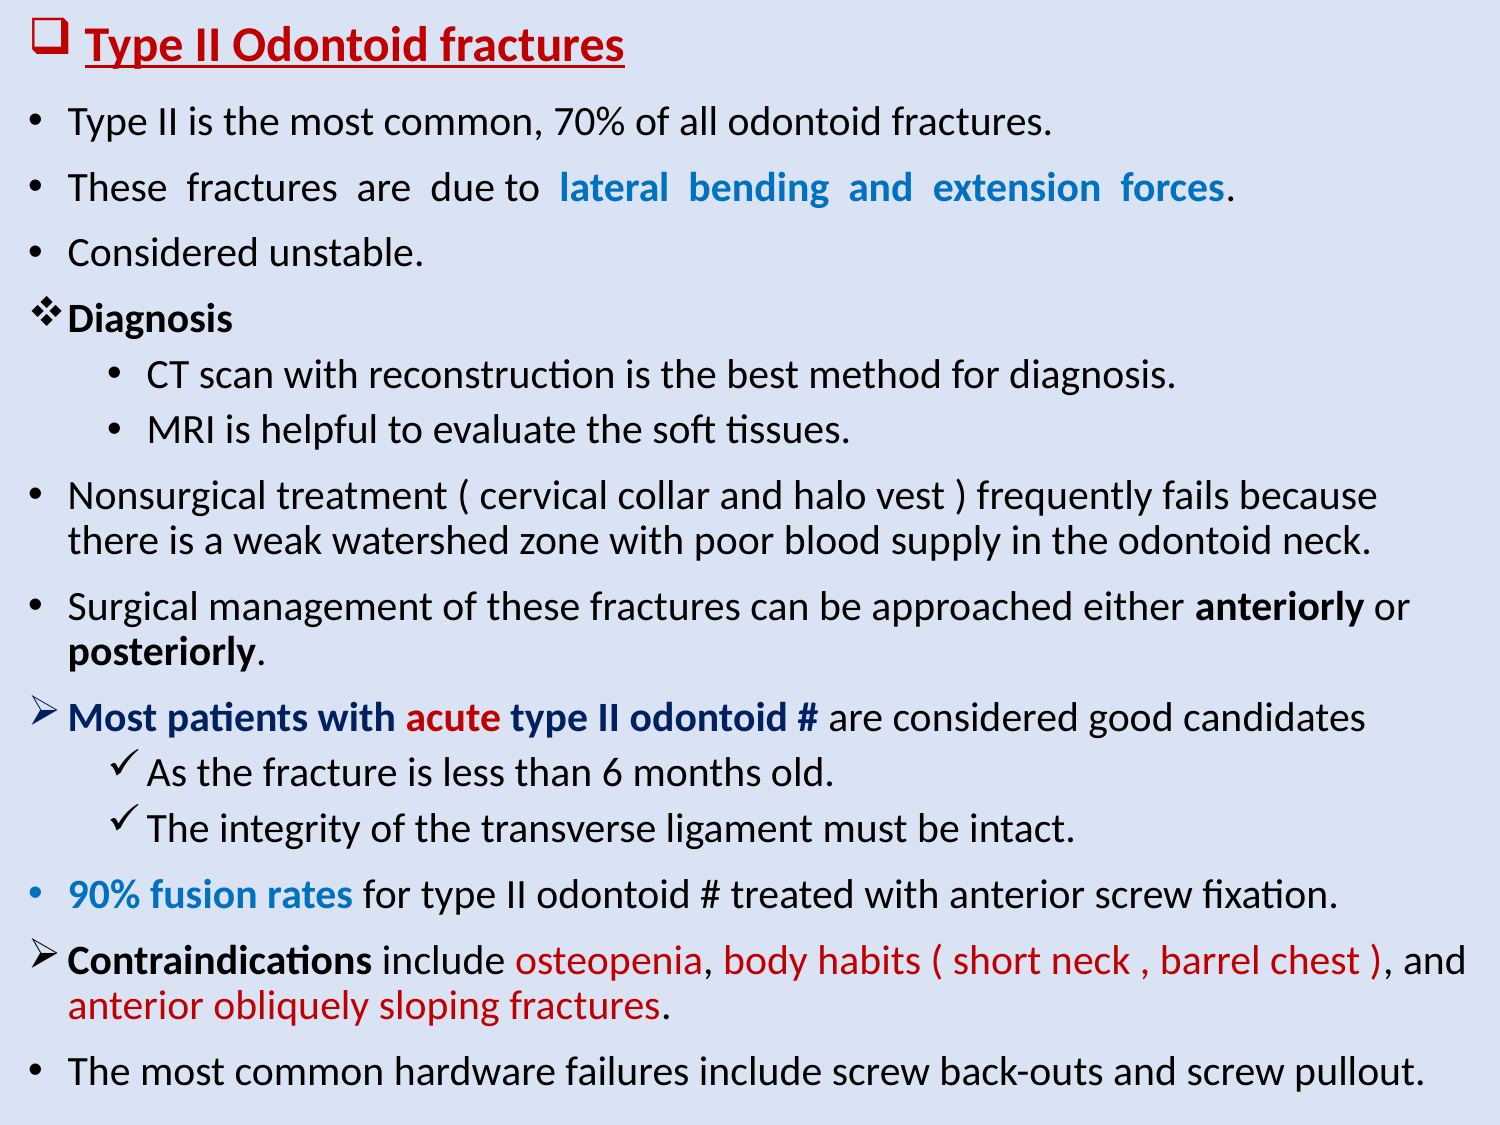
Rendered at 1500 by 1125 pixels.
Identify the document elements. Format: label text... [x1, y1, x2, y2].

list Type II is the most common, 70% of all odontoid fractures. These fractures are due to lateral bending and extension forces. Considered unstable. Diagnosis CT scan with reconstruction is the best method for diagnosis. MRI is helpful to evaluate the soft tissues. Nonsurgical treatment ( cervical collar and halo vest ) frequently fails because there is a weak watershed zone with poor blood supply in the odontoid neck. Surgical management of these fractures can be approached either anteriorly or posteriorly. Most patients with acute type II odontoid # are considered good candidates As the fracture is less than 6 months old. The integrity of the transverse ligament must be intact. 90% fusion rates for type II odontoid # treated with anterior screw fixation. Contraindications include osteopenia, body habits ( short neck , barrel chest ), and anterior obliquely sloping fractures. The most common hardware failures include screw back-outs and screw pullout. [13, 91, 1487, 1110]
title Type II Odontoid fractures [13, 0, 1307, 91]
